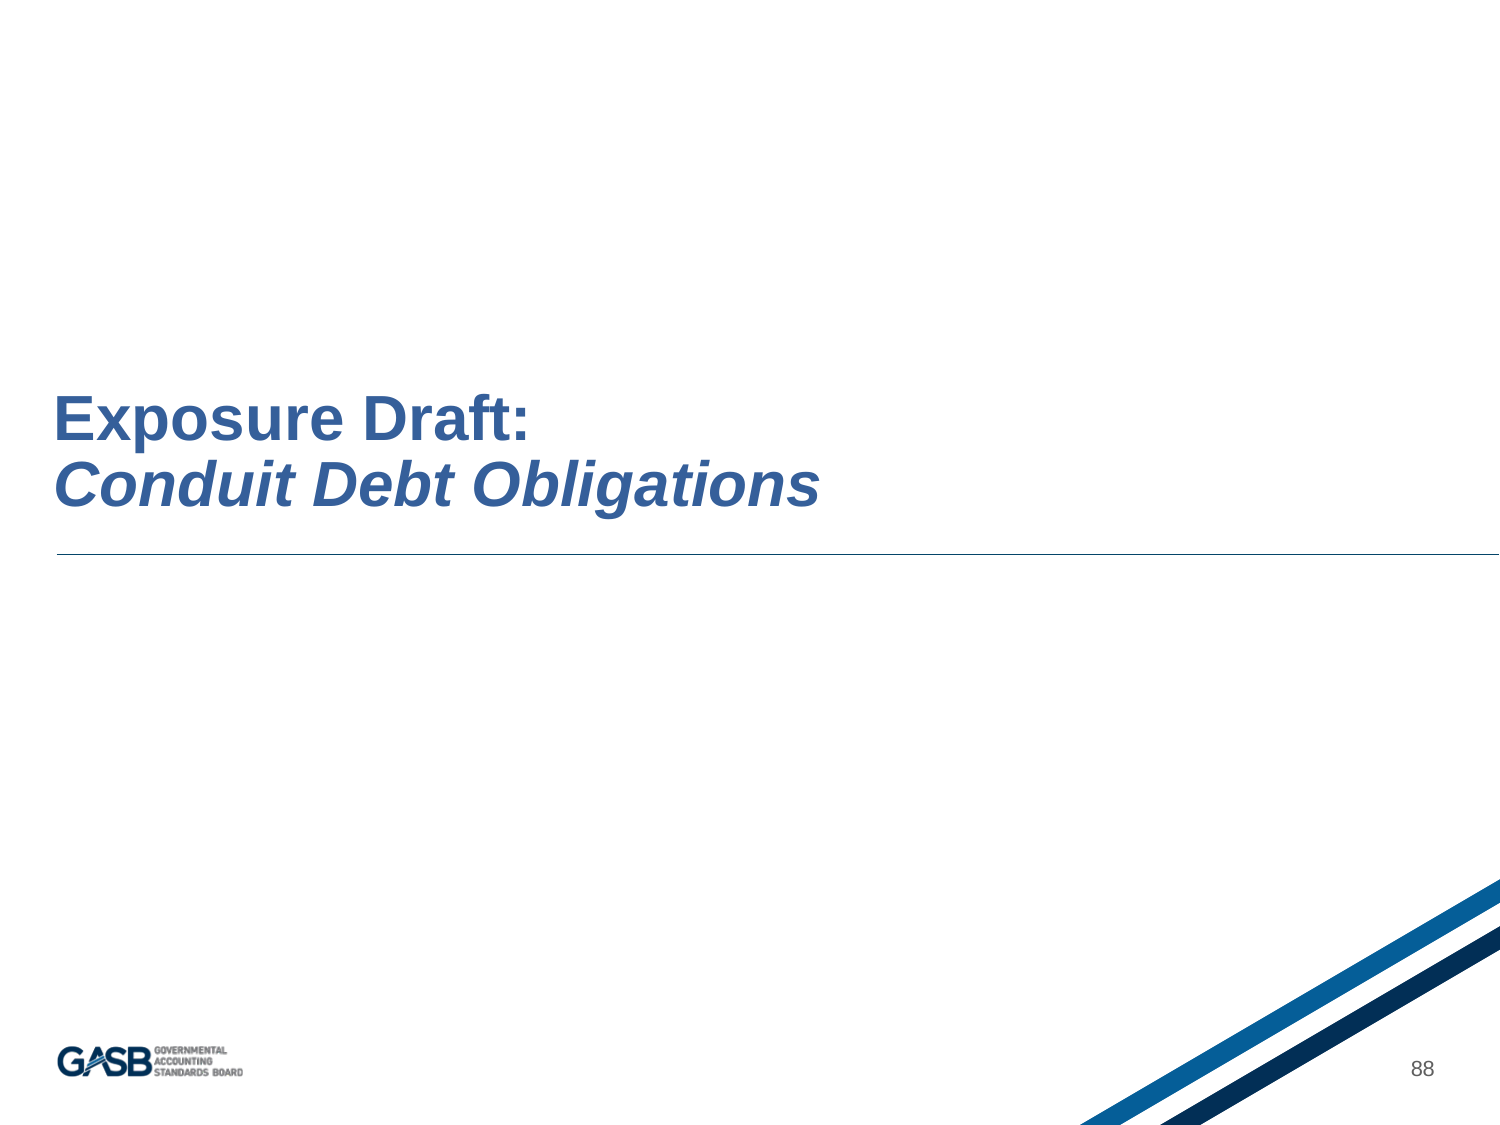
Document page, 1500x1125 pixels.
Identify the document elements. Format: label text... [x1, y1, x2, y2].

title Exposure Draft: Conduit Debt Obligations [38, 379, 1387, 527]
picture [56, 1039, 593, 1081]
slide_number 88 [1345, 1042, 1500, 1093]
picture [981, 865, 1500, 1125]
